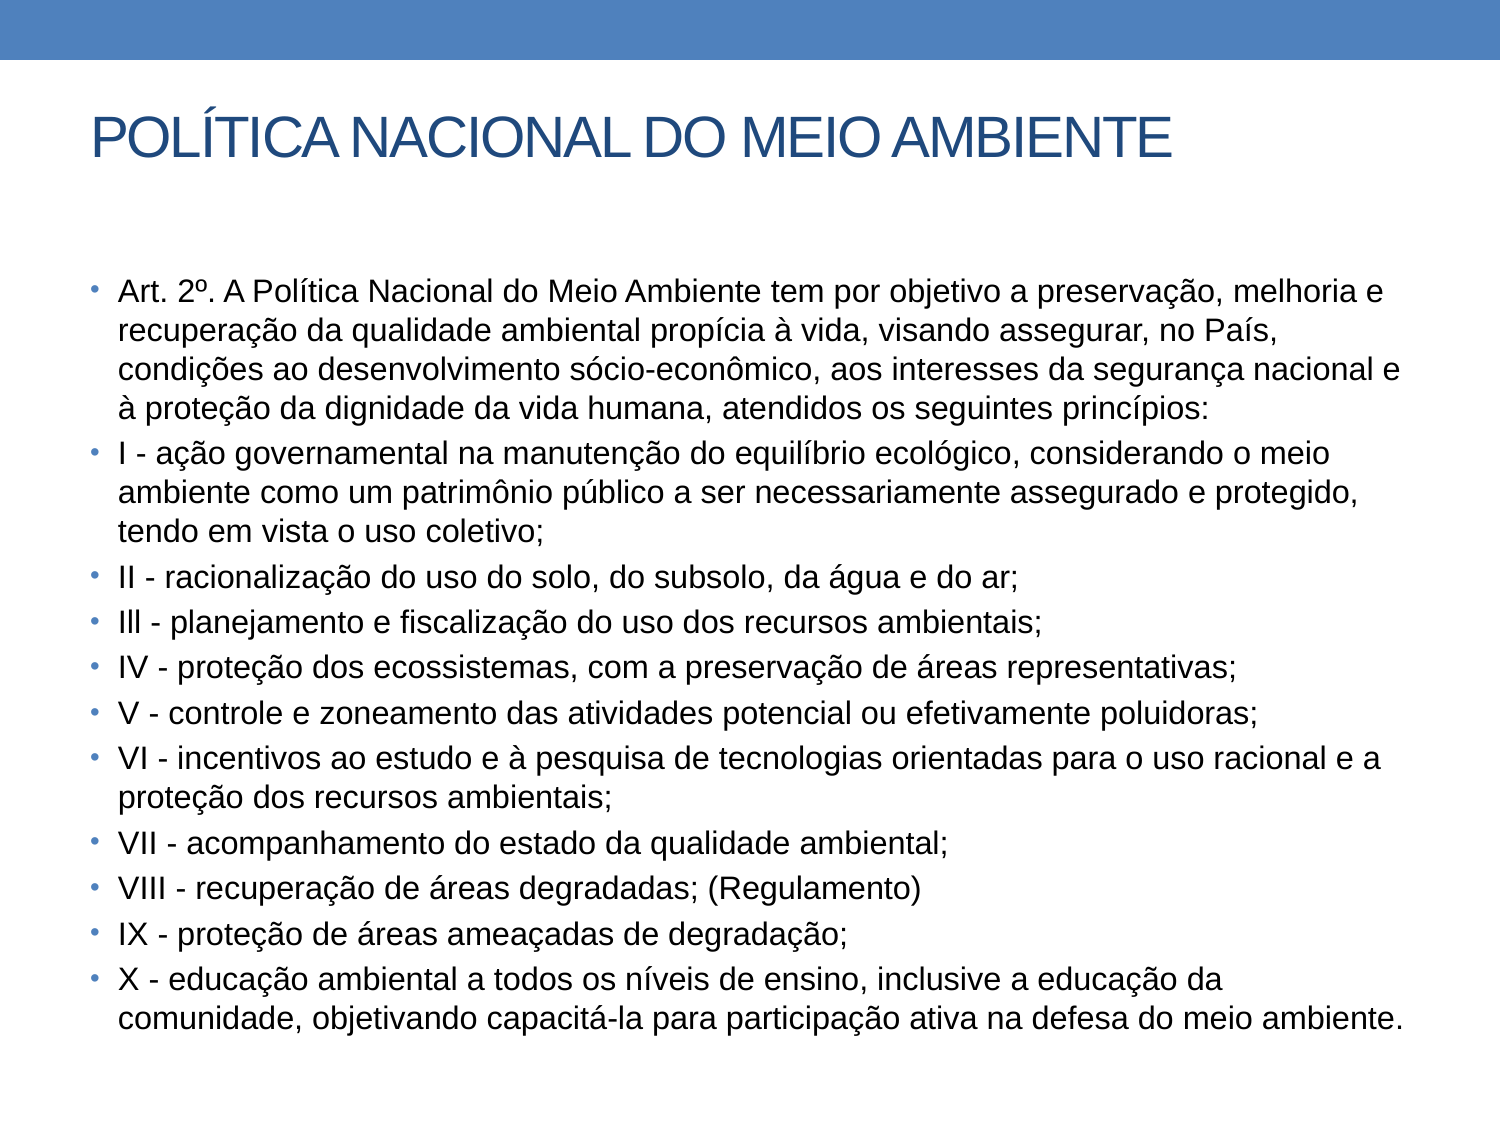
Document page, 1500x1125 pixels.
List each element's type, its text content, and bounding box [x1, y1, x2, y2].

list Art. 2º. A Política Nacional do Meio Ambiente tem por objetivo a preservação, melhoria e recuperação da qualidade ambiental propícia à vida, visando assegurar, no País, condições ao desenvolvimento sócio-econômico, aos interesses da segurança nacional e à proteção da dignidade da vida humana, atendidos os seguintes princípios: I - ação governamental na manutenção do equilíbrio ecológico, considerando o meio ambiente como um patrimônio público a ser necessariamente assegurado e protegido, tendo em vista o uso coletivo; II - racionalização do uso do solo, do subsolo, da água e do ar; Ill - planejamento e fiscalização do uso dos recursos ambientais; IV - proteção dos ecossistemas, com a preservação de áreas representativas; V - controle e zoneamento das atividades potencial ou efetivamente poluidoras; VI - incentivos ao estudo e à pesquisa de tecnologias orientadas para o uso racional e a proteção dos recursos ambientais; VII - acompanhamento do estado da qualidade ambiental; VIII - recuperação de áreas degradadas; (Regulamento) IX - proteção de áreas ameaçadas de degradação; X - educação ambiental a todos os níveis de ensino, inclusive a educação da comunidade, objetivando capacitá-la para participação ativa na defesa do meio ambiente. [75, 262, 1425, 1063]
title POLÍTICA NACIONAL DO MEIO AMBIENTE [75, 87, 1425, 250]
